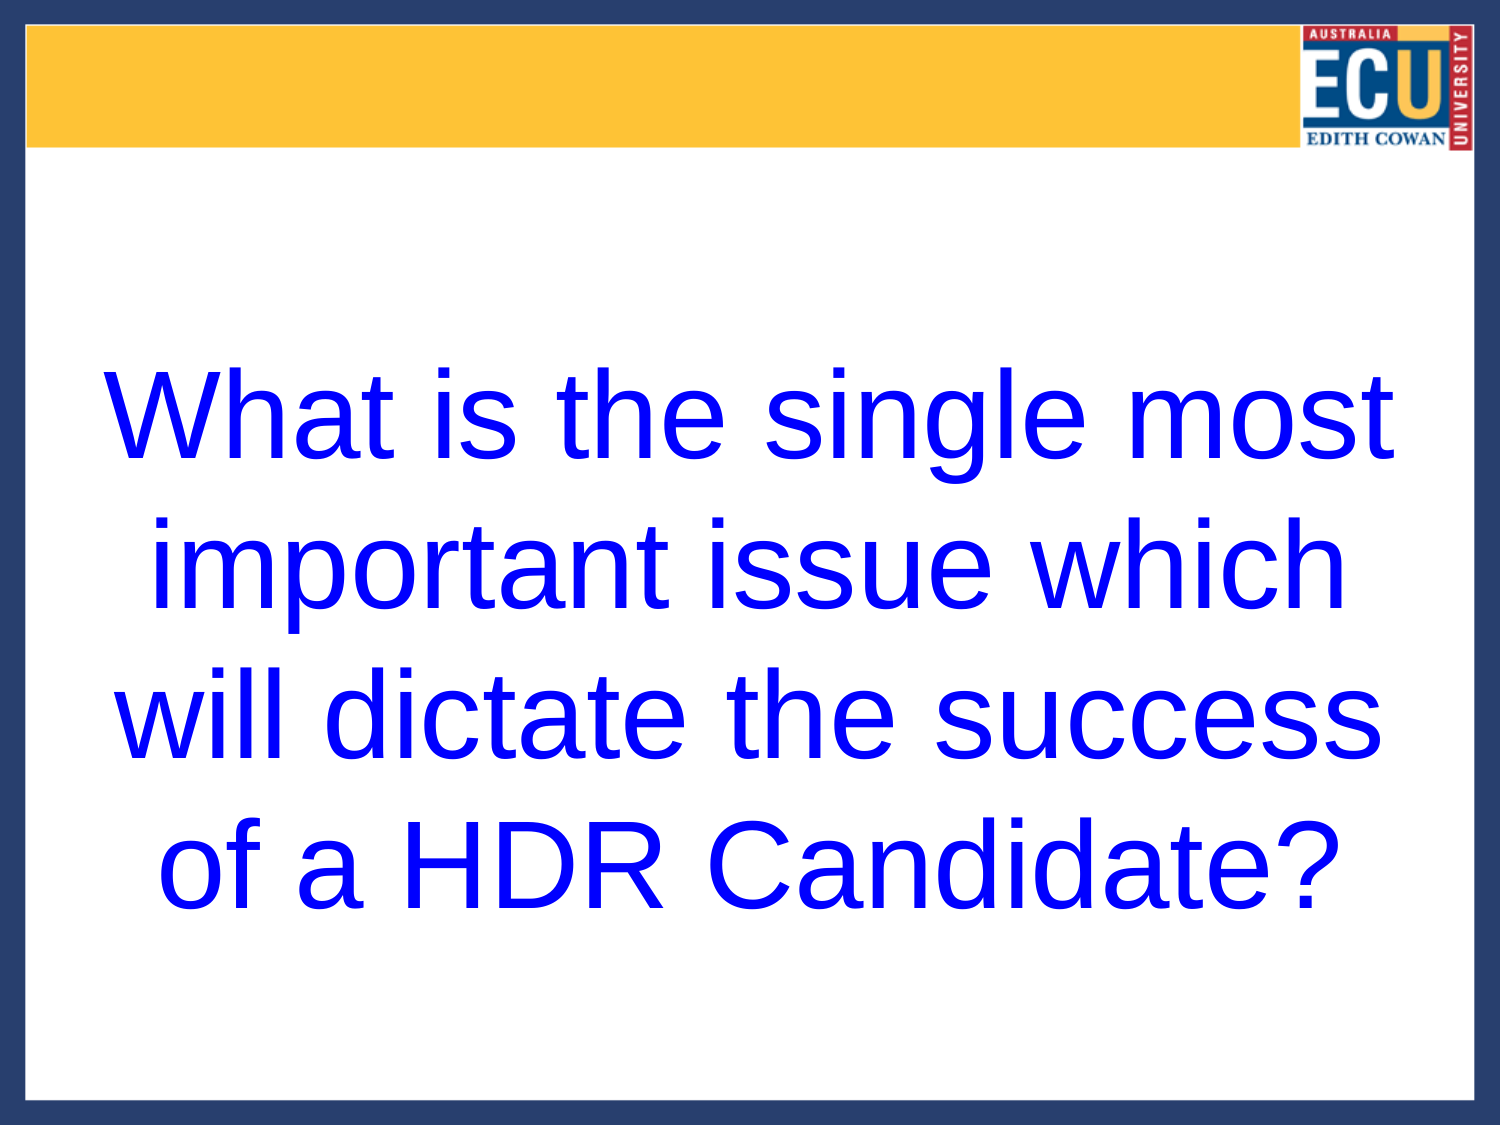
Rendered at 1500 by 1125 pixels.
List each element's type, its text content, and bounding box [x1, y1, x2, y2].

picture [0, 0, 1500, 1125]
list What is the single most important issue which will dictate the success of a HDR Candidate? [75, 262, 1425, 1005]
